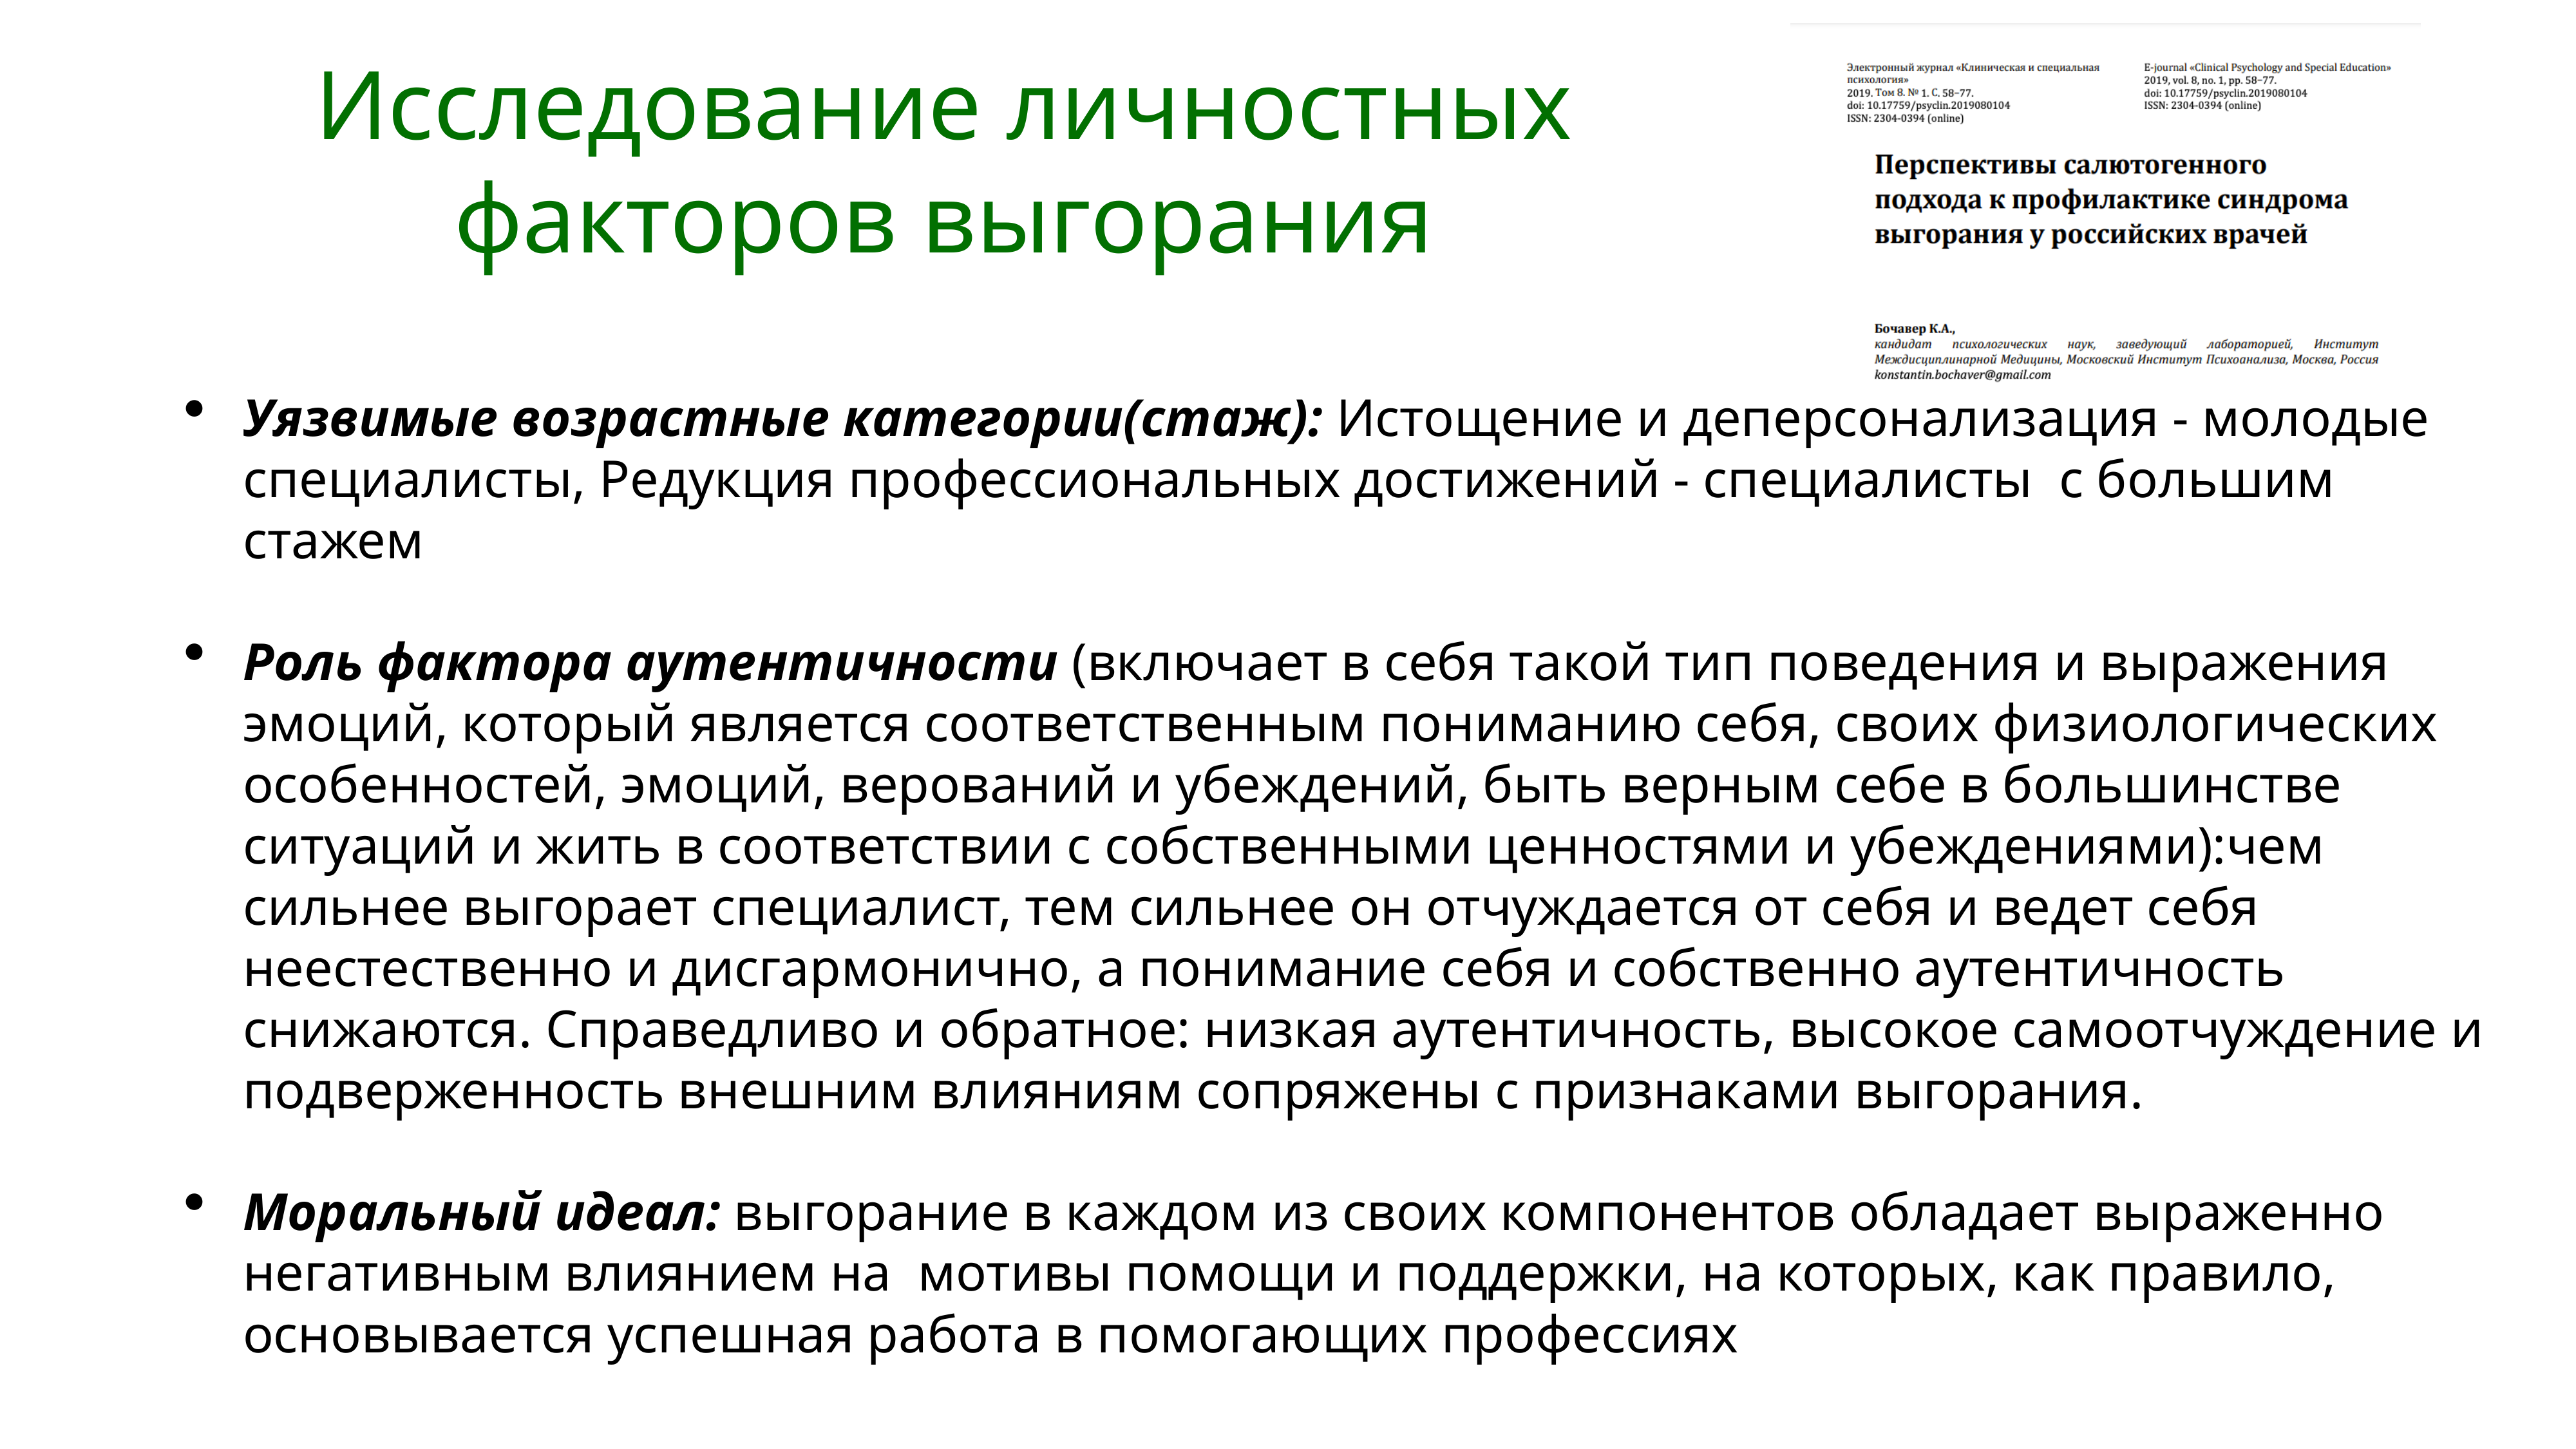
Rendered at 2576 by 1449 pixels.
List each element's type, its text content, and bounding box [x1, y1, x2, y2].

title Исследование личностных факторов выгорания [178, 37, 1710, 279]
picture [1790, 23, 2421, 390]
list Уязвимые возрастные категории(стаж): Истощение и деперсонализация - молодые специалисты, Редукция профессиональных достижений - специалисты с большим стажем Роль фактора аутентичности (включает в себя такой тип поведения и выражения эмоций, который является соответственным пониманию себя, своих физиологических особенностей, эмоций, верований и убеждений, быть верным себе в большинстве ситуаций и жить в соответствии с собственными ценностями и убеждениями):чем сильнее выгорает специалист, тем сильнее он отчуждается от себя и ведет себя неестественно и дисгармонично, а понимание себя и собственно аутентичность снижаются. Справедливо и обратное: низкая аутентичность, высокое самоотчуждение и подверженность внешним влияниям сопряжены с признаками выгорания. Моральный идеал: выгорание в каждом из своих компонентов обладает выраженно негативным влиянием на мотивы помощи и поддержки, на которых, как правило, основывается успешная работа в помогающих профессиях [178, 332, 2527, 1416]
